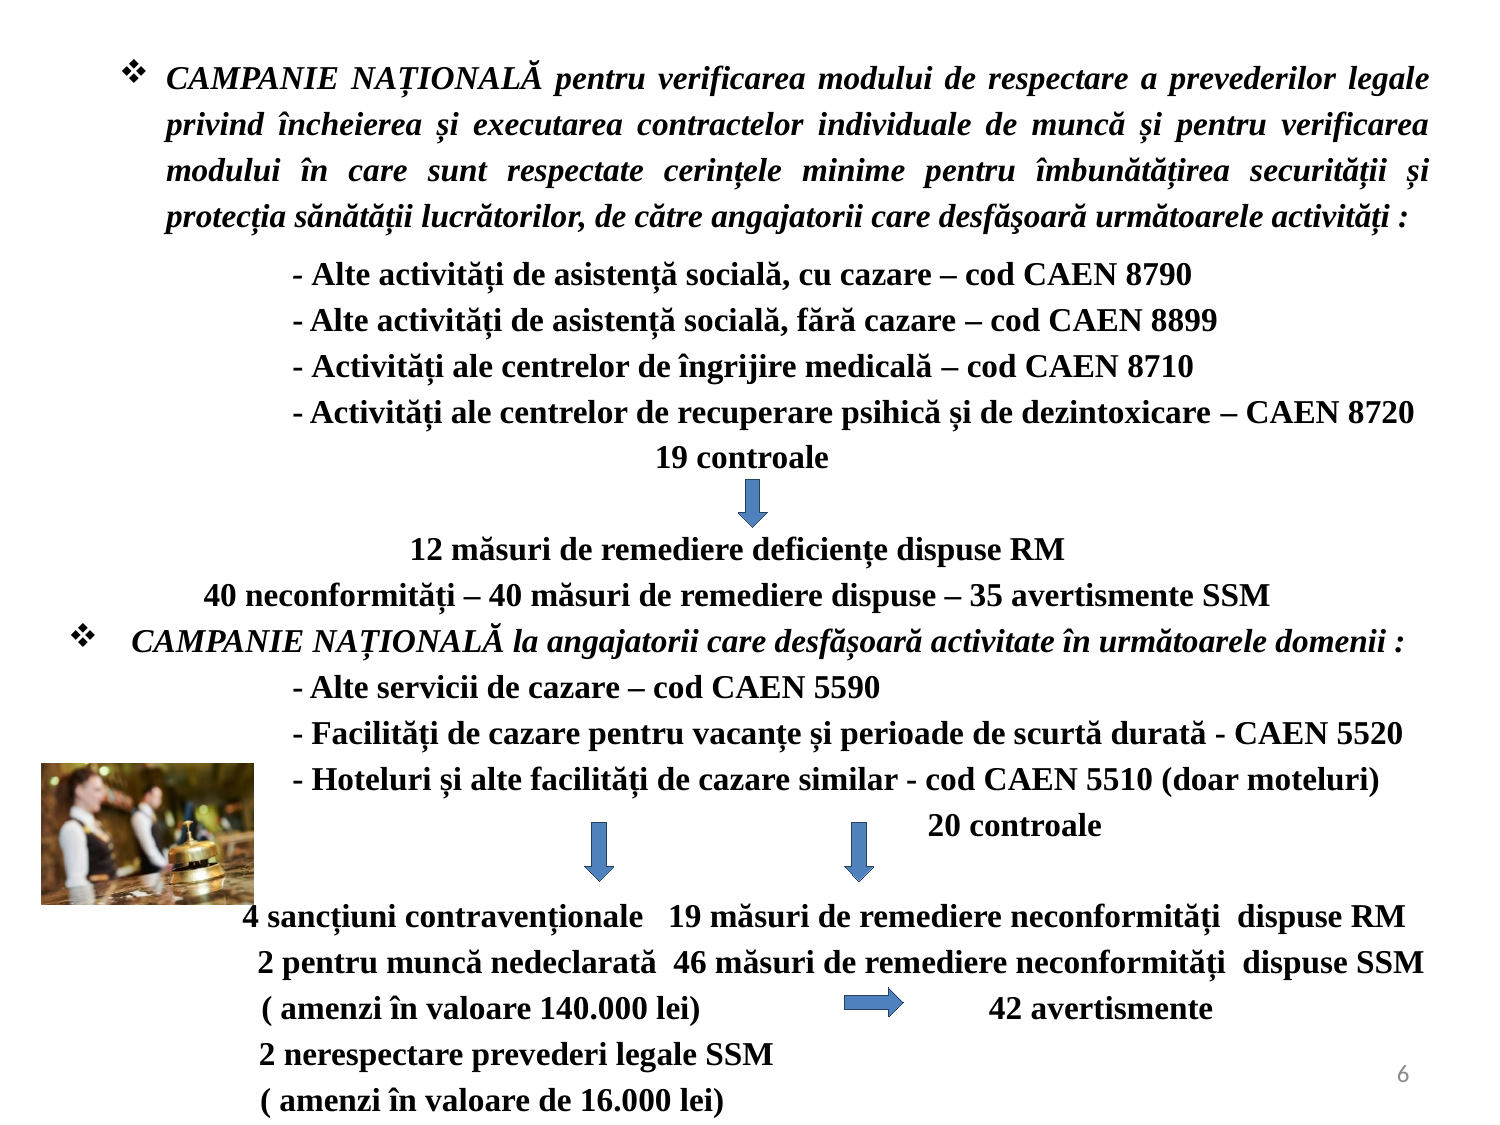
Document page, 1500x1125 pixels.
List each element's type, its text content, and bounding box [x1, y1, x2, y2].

text_box [844, 987, 904, 1017]
text_box [844, 822, 874, 882]
picture [41, 763, 254, 905]
text_box [738, 479, 768, 528]
text_box CAMPANIE NAȚIONALĂ pentru verificarea modului de respectare a prevederilor legale privind încheierea și executarea contractelor individuale de muncă și pentru verificarea modului în care sunt respectate cerințele minime pentru îmbunătățirea securității și protecția sănătății lucrătorilor, de către angajatorii care desfăşoară următoarele activități : - Alte activități de asistență socială, cu cazare – cod CAEN 8790 - Alte activități de asistență socială, fără cazare – cod CAEN 8899 - Activități ale centrelor de îngrijire medicală – cod CAEN 8710 - Activități ale centrelor de recuperare psihică și de dezintoxicare – CAEN 8720 19 controale 12 măsuri de remediere deficiențe dispuse RM 40 neconformități – 40 măsuri de remediere dispuse – 35 avertismente SSM CAMPANIE NAȚIONALĂ la angajatorii care desfășoară activitate în următoarele domenii : - Alte servicii de cazare – cod CAEN 5590 - Facilități de cazare pentru vacanțe și perioade de scurtă durată - CAEN 5520 - Hoteluri și alte facilități de cazare similar - cod CAEN 5510 (doar moteluri) 20 controale 4 sancțiuni contravenționale 19 măsuri de remediere neconformități dispuse RM 2 pentru muncă nedeclarată 46 măsuri de remediere neconformități dispuse SSM ( amenzi în valoare 140.000 lei) 42 avertismente 2 nerespectare prevederi legale SSM ( amenzi în valoare de 16.000 lei) [29, 42, 1447, 1125]
text_box [584, 822, 614, 882]
slide_number 6 [1074, 1042, 1425, 1102]
